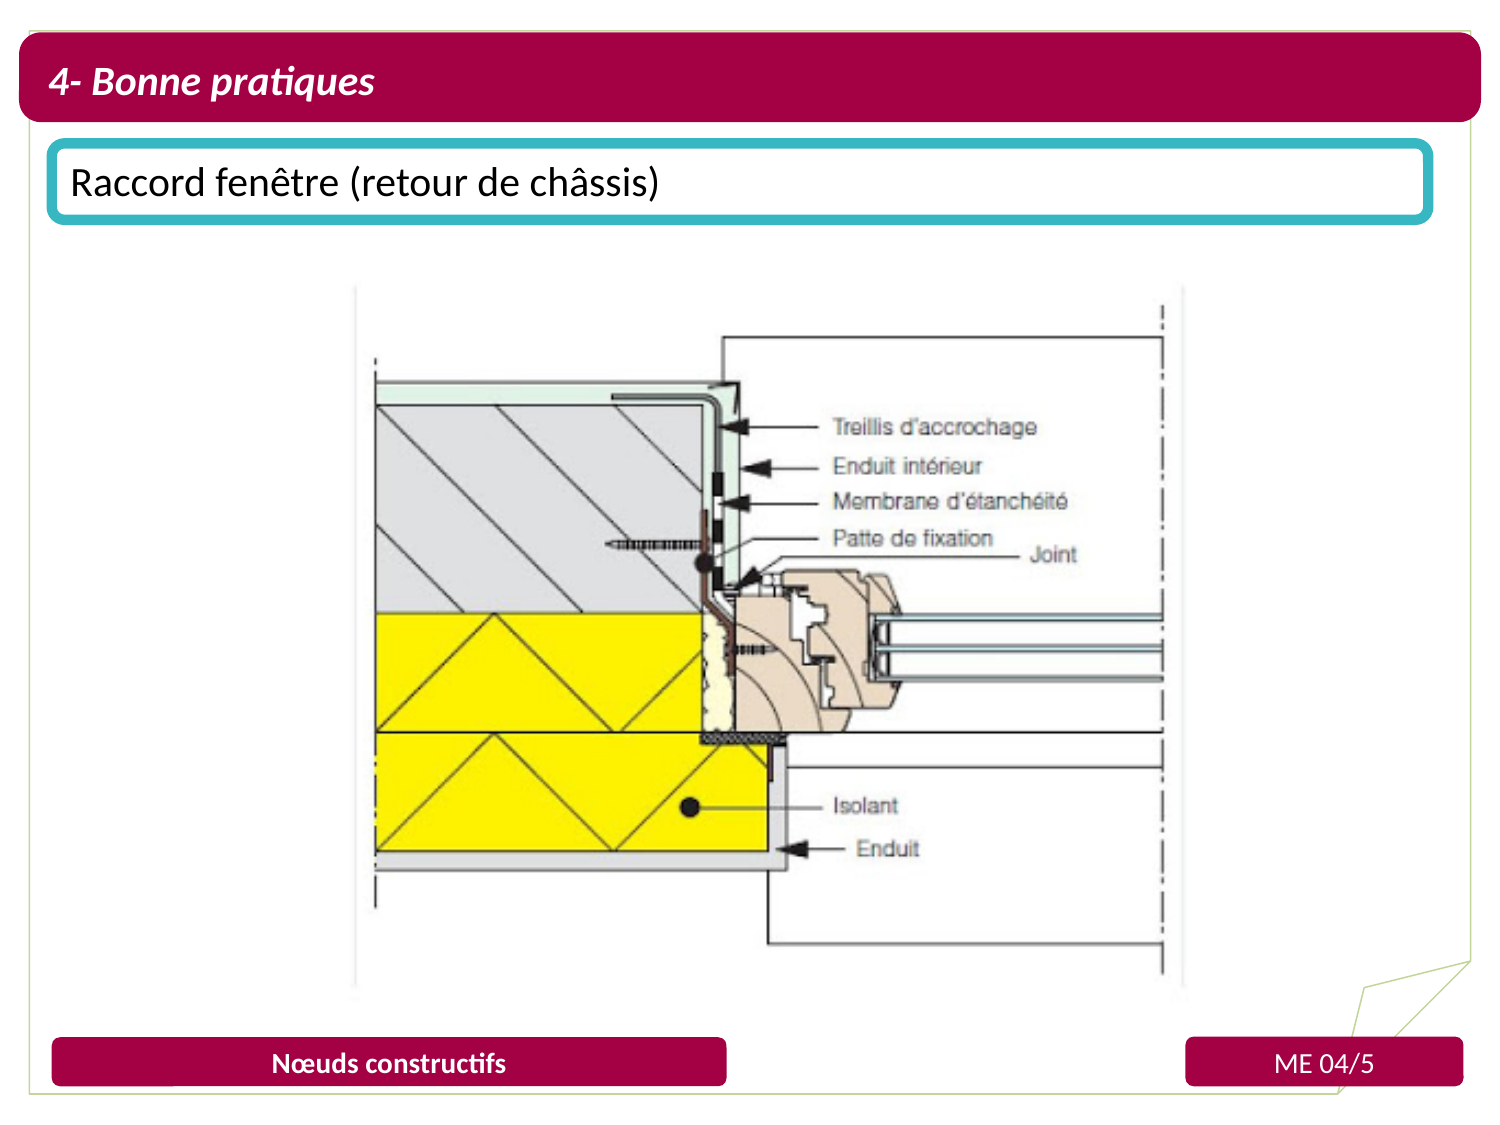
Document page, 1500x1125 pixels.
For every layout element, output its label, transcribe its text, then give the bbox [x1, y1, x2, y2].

text_box Raccord fenêtre (retour de châssis) [51, 143, 1429, 220]
text_box 4- Bonne pratiques [29, 42, 1471, 112]
text_box [29, 30, 1471, 50]
text_box [29, 104, 1471, 1094]
picture [206, 229, 1329, 1024]
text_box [51, 1036, 1464, 1087]
